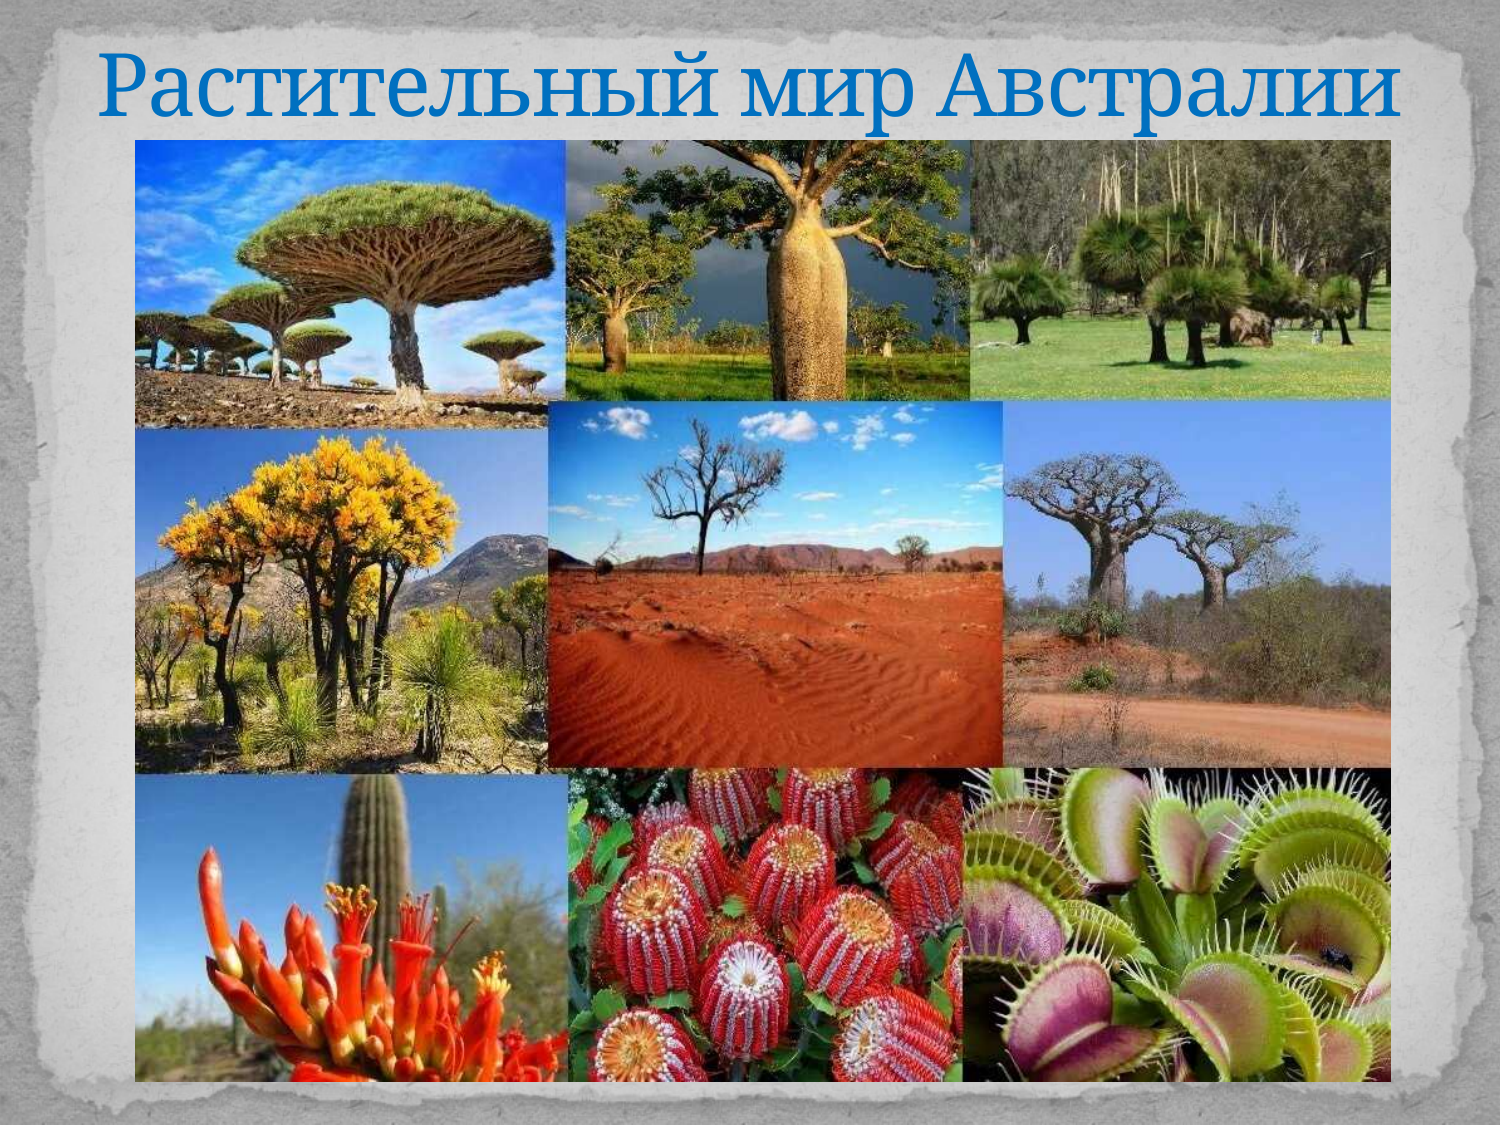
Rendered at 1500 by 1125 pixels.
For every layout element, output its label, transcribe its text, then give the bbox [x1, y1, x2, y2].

picture [135, 140, 1391, 1082]
title Растительный мир Австралии [74, 0, 1425, 142]
